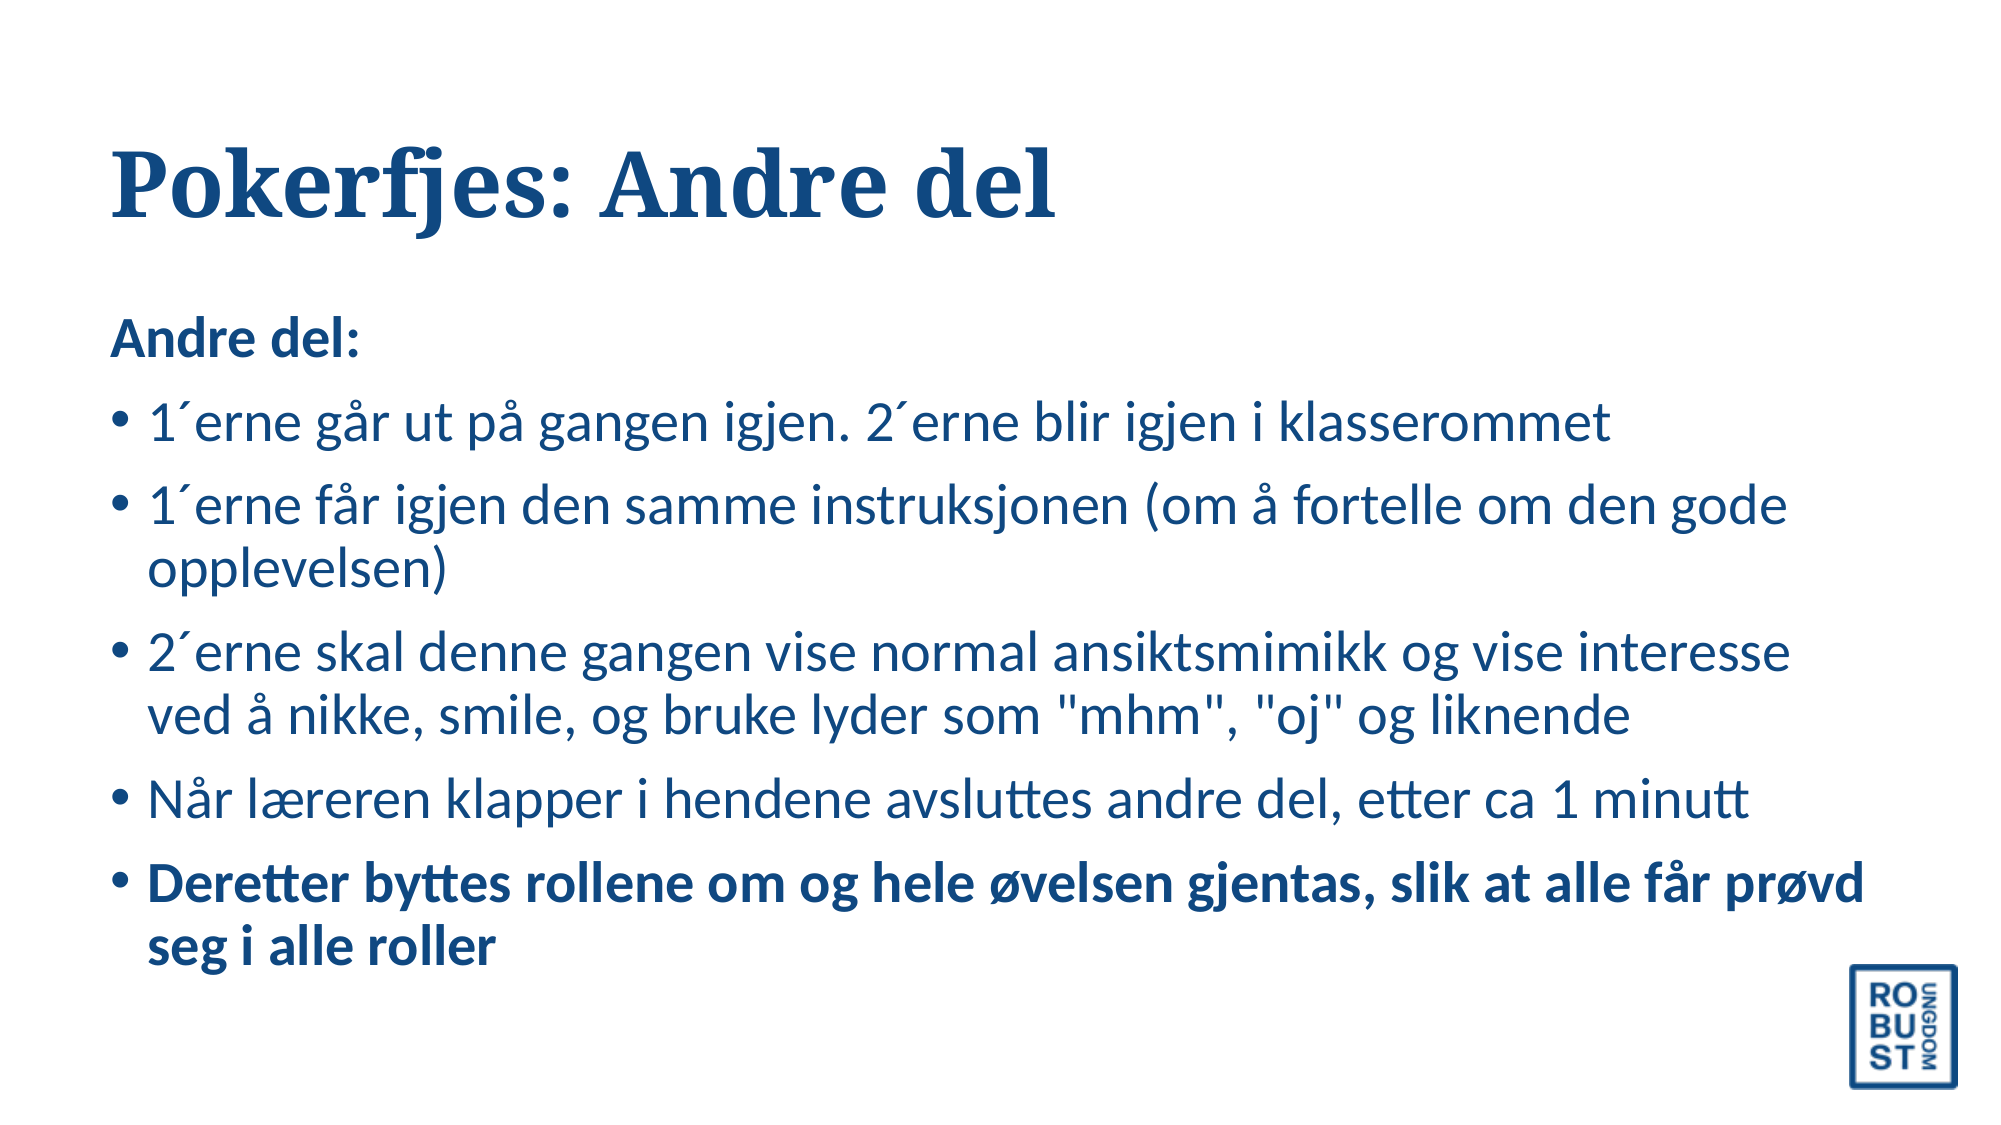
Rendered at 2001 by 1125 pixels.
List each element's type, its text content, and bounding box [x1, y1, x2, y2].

title Pokerfjes: Andre del [95, 131, 1899, 299]
picture [1849, 964, 1958, 1090]
list Andre del: 1´erne går ut på gangen igjen. 2´erne blir igjen i klasserommet 1´erne får igjen den samme instruksjonen (om å fortelle om den gode opplevelsen) 2´erne skal denne gangen vise normal ansiktsmimikk og vise interesse ved å nikke, smile, og bruke lyder som "mhm", "oj" og liknende Når læreren klapper i hendene avsluttes andre del, etter ca 1 minutt Deretter byttes rollene om og hele øvelsen gjentas, slik at alle får prøvd seg i alle roller [95, 299, 1899, 940]
